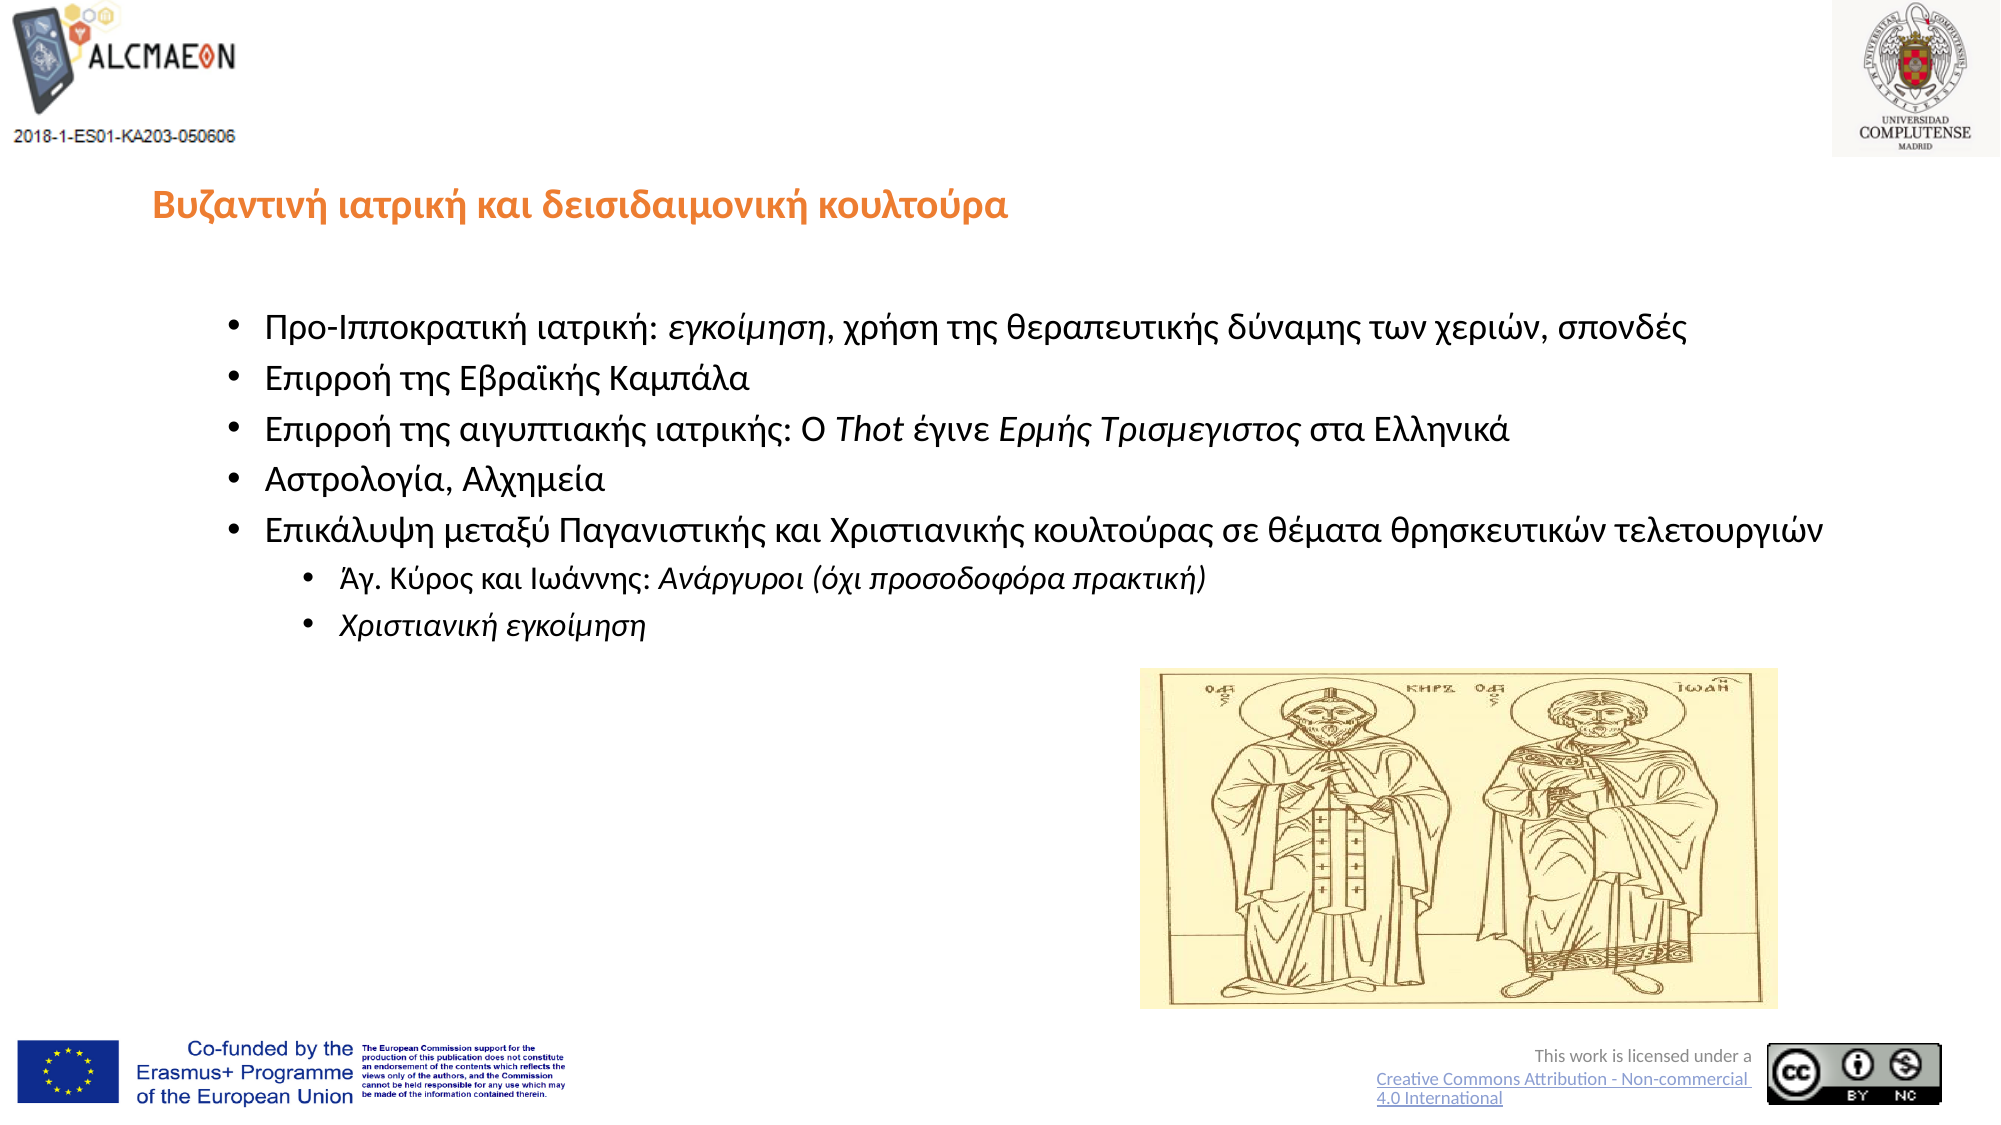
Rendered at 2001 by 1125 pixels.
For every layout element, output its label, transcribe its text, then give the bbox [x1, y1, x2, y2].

title Βυζαντινή ιατρική και δεισιδαιμονική κουλτούρα [137, 115, 1863, 299]
picture [1832, 0, 2000, 157]
picture [13, 1034, 572, 1108]
picture [1140, 668, 1778, 1009]
picture [0, 0, 248, 157]
list Προ-Ιπποκρατική ιατρική: εγκοίμηση, χρήση της θεραπευτικής δύναμης των χεριών, σπονδές Επιρροή της Εβραϊκής Καμπάλα Επιρροή της αιγυπτιακής ιατρικής: Ο Thot έγινε Ερμής Τρισμεγιστος στα Ελληνικά Αστρολογία, Αλχημεία Επικάλυψη μεταξύ Παγανιστικής και Χριστιανικής κουλτούρας σε θέματα θρησκευτικών τελετουργιών Άγ. Κύρος και Ιωάννης: Ανάργυροι (όχι προσοδοφόρα πρακτική) Χριστιανική εγκοίμηση [137, 299, 1863, 1014]
picture [1767, 1043, 1942, 1105]
